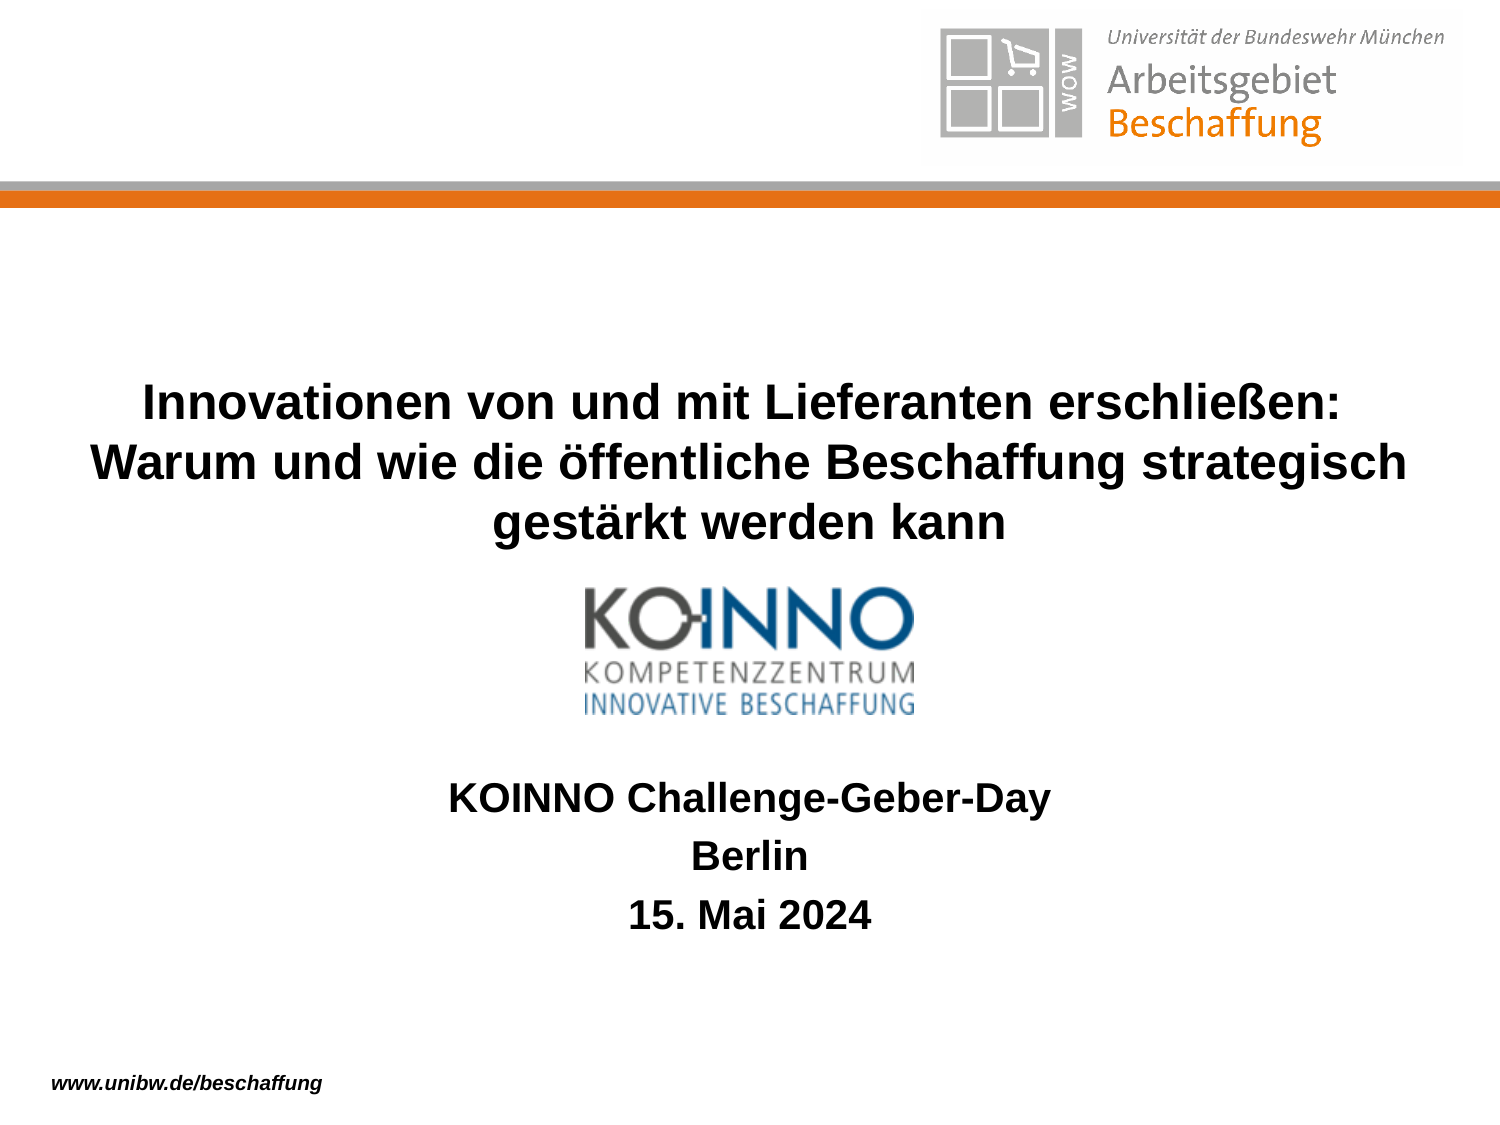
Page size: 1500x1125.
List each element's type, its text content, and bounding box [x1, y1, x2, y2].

picture [585, 585, 915, 715]
subtitle KOINNO Challenge-Geber-Day Berlin 15. Mai 2024 [37, 699, 1463, 950]
title Innovationen von und mit Lieferanten erschließen: Warum und wie die öffentliche Beschaffung strategisch gestärkt werden kann [37, 290, 1463, 629]
picture [921, 9, 1463, 166]
